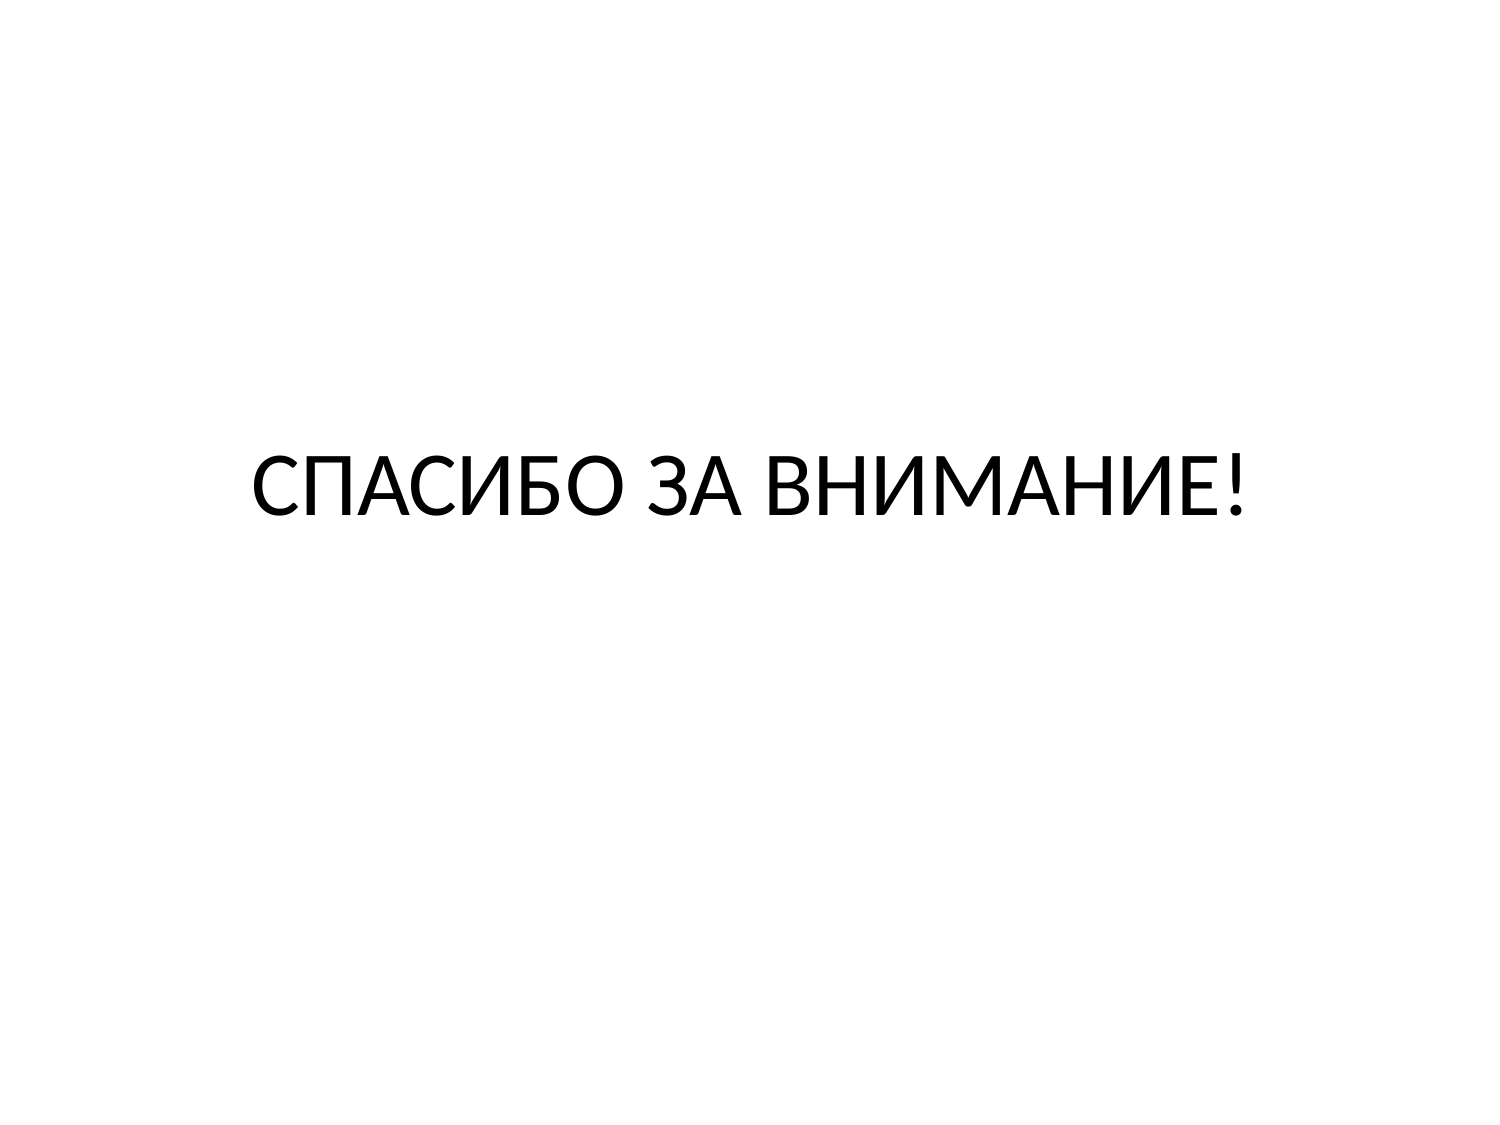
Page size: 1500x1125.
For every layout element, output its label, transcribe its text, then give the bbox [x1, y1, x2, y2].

title СПАСИБО ЗА ВНИМАНИЕ! [76, 385, 1427, 573]
